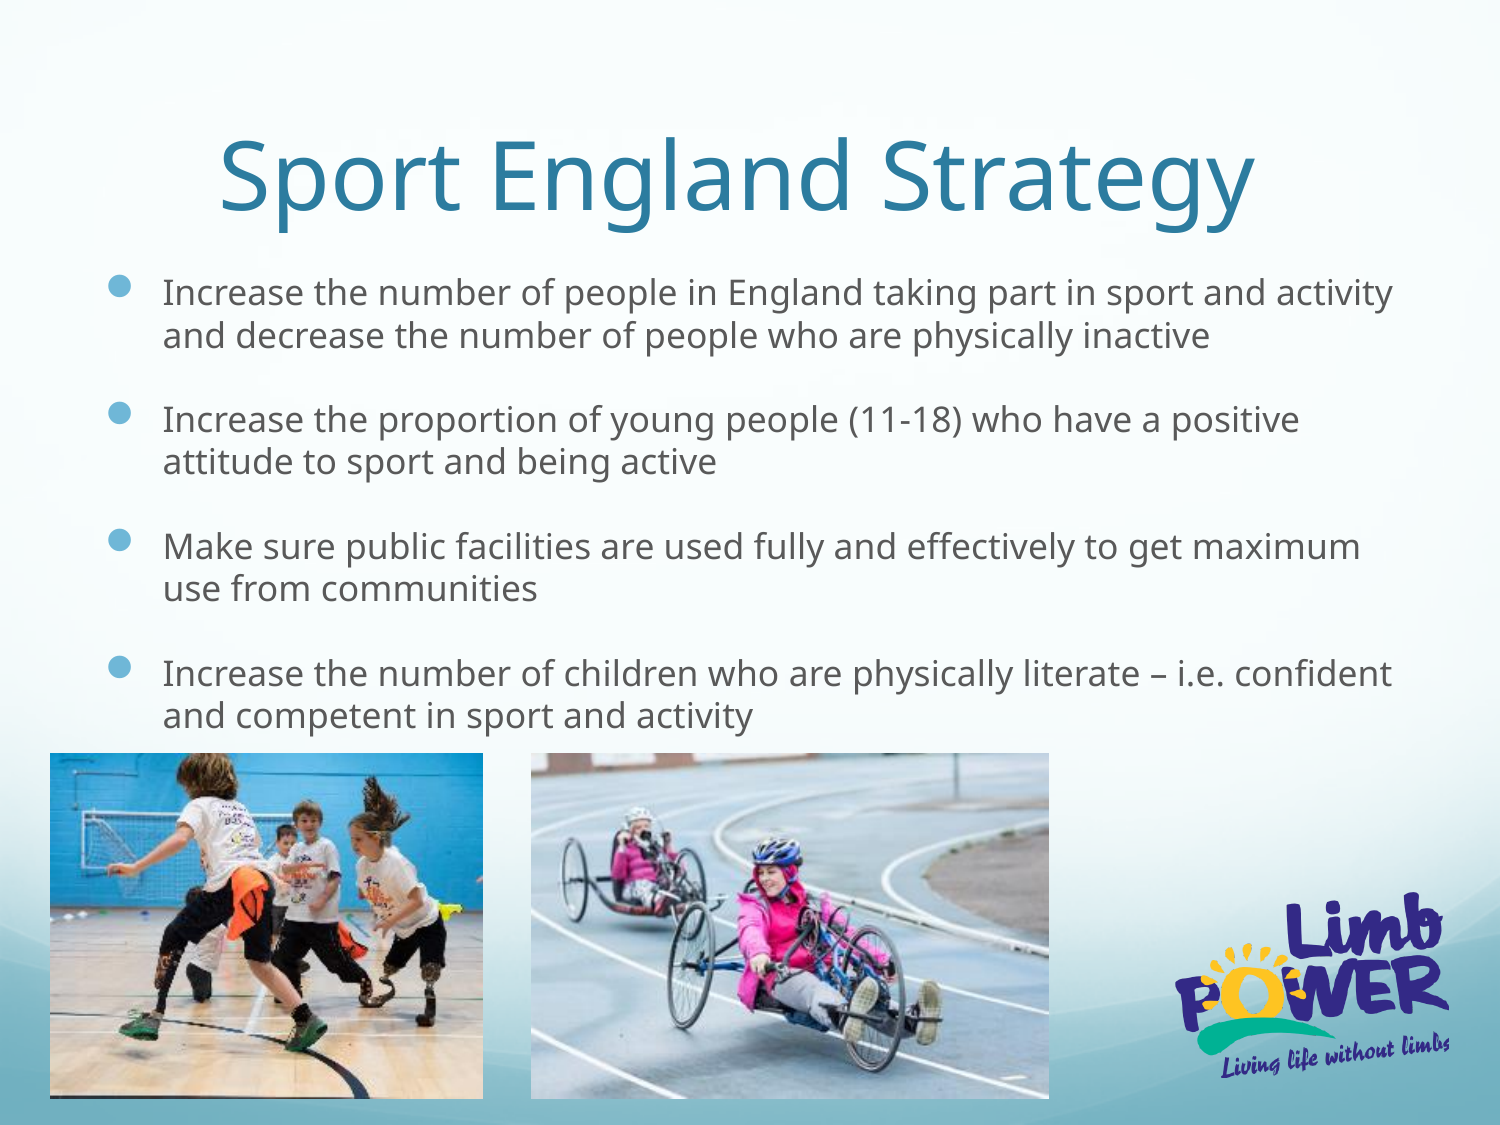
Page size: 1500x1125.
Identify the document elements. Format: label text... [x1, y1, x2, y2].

title Sport England Strategy [90, 17, 1410, 237]
picture [1173, 891, 1450, 1078]
picture [49, 753, 483, 1100]
picture [530, 753, 1050, 1100]
list Increase the number of people in England taking part in sport and activity and decrease the number of people who are physically inactive Increase the proportion of young people (11-18) who have a positive attitude to sport and being active Make sure public facilities are used fully and effectively to get maximum use from communities Increase the number of children who are physically literate – i.e. confident and competent in sport and activity [90, 262, 1410, 975]
